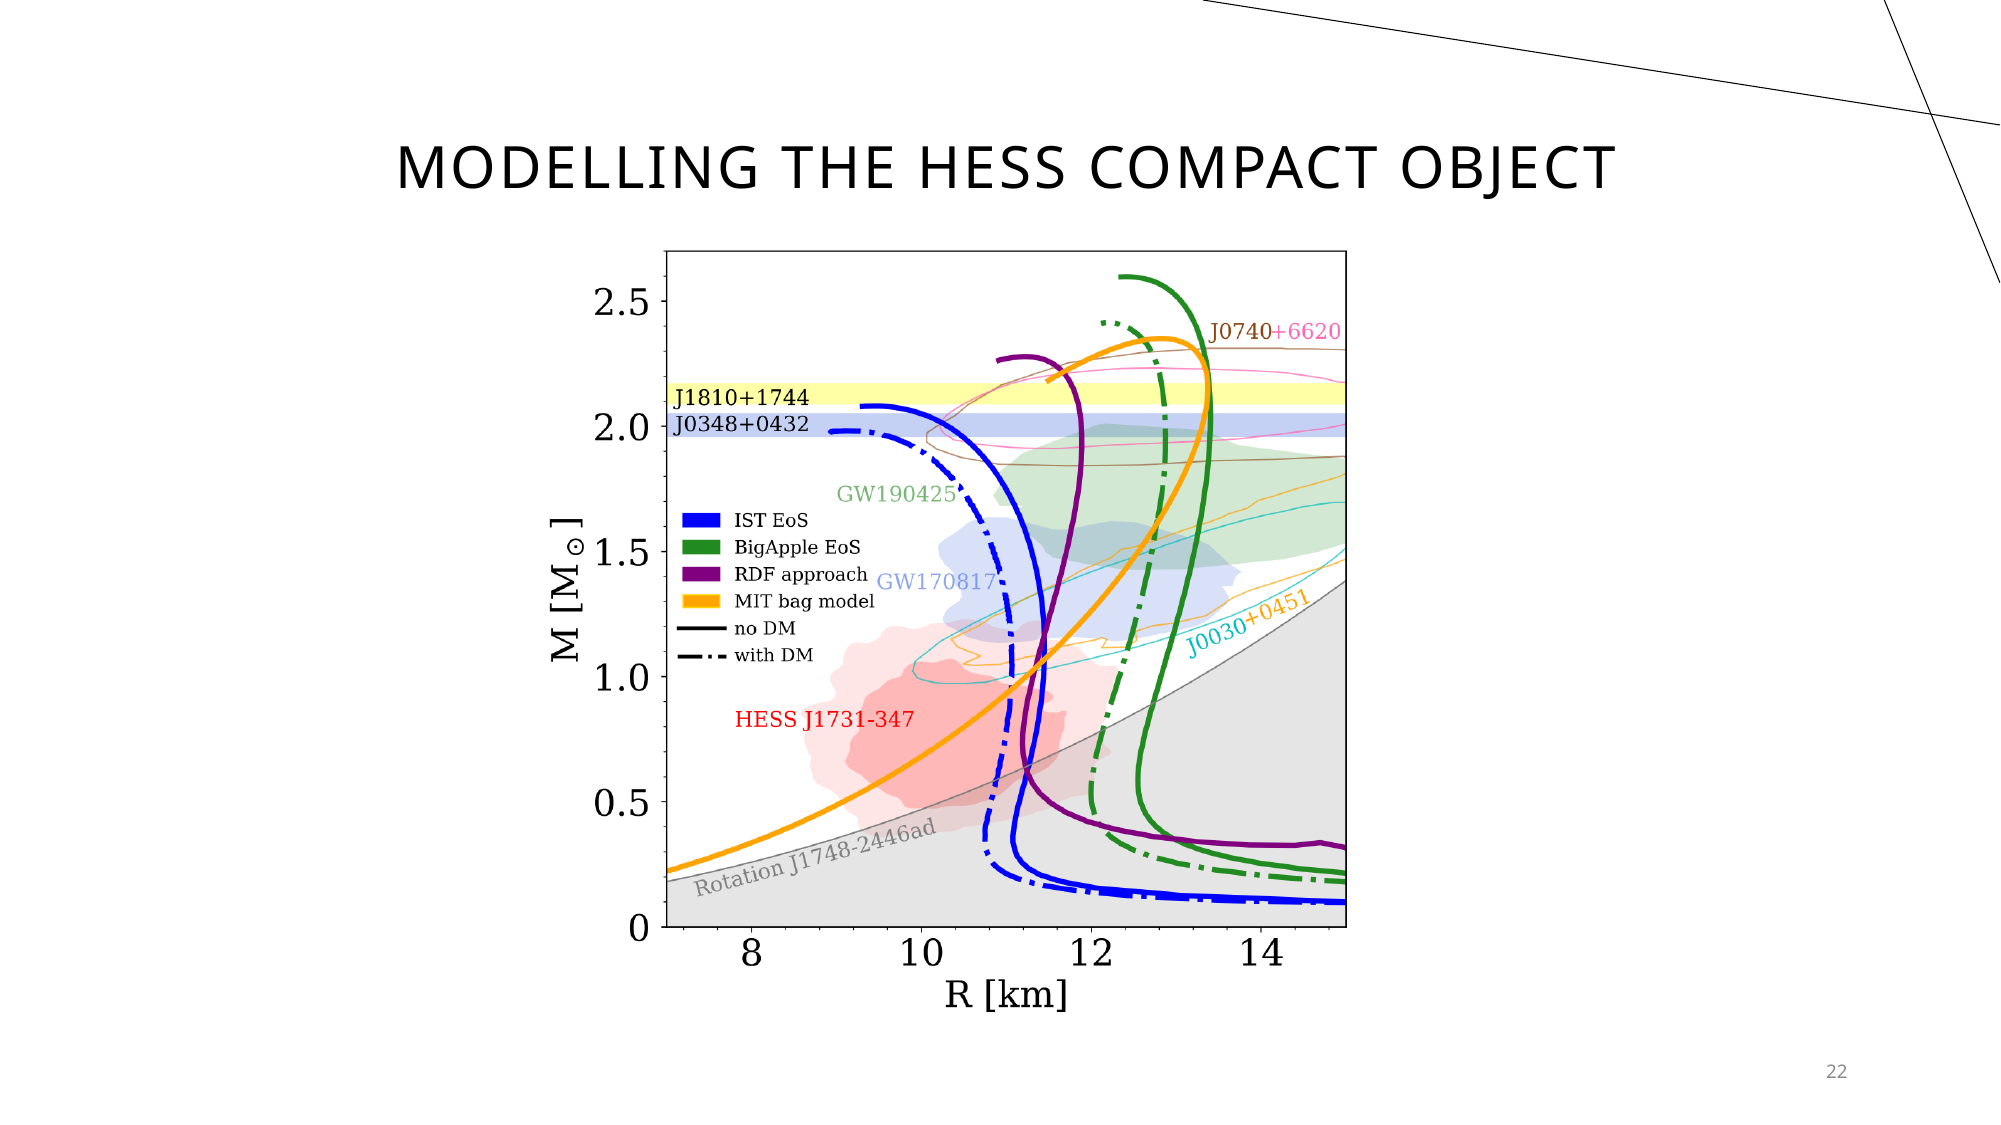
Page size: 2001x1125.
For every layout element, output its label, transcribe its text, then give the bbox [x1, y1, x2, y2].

title Modelling the hess compact object [315, 61, 1697, 279]
slide_number 22 [1412, 1042, 1863, 1103]
picture [515, 233, 1485, 1027]
